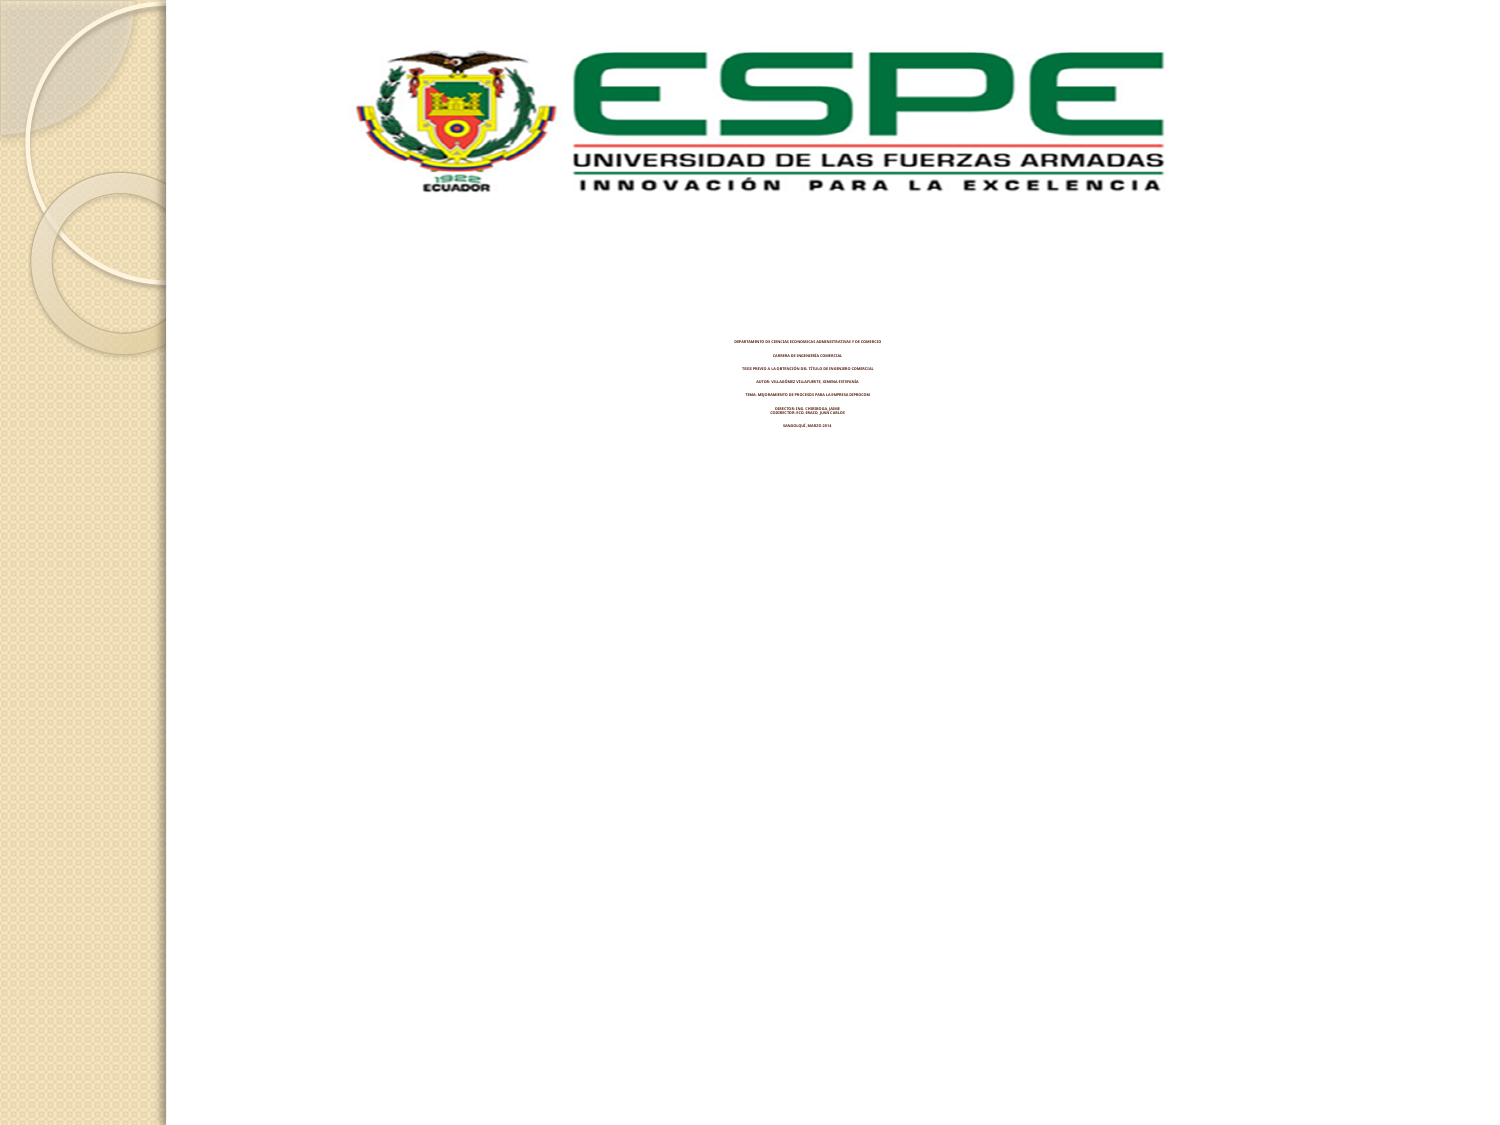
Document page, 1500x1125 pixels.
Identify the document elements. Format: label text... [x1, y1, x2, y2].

title DEPARTAMENTO DE CIENCIAS ECONOMICAS ADMINISTRATIVAS Y DE COMERCIO CARRERA DE INGENIERÍA COMERCIAL TESIS PREVIO A LA OBTENCIÓN DEL TÍTULO DE INGENIERO COMERCIAL AUTOR: VILLAGÓMEZ VILLAFUERTE, XIMENA ESTEFANÍA TEMA: MEJORAMIENTO DE PROCESOS PARA LA EMPRESA DIPROCOM DIRECTOR: ING. CHIRIBOGA, JAIME CODIRECTOR: ECO. ERAZO, JUAN CARLOS SANGOLQUÍ, MARZO 2014 [132, 255, 1483, 443]
picture [329, 30, 1179, 206]
